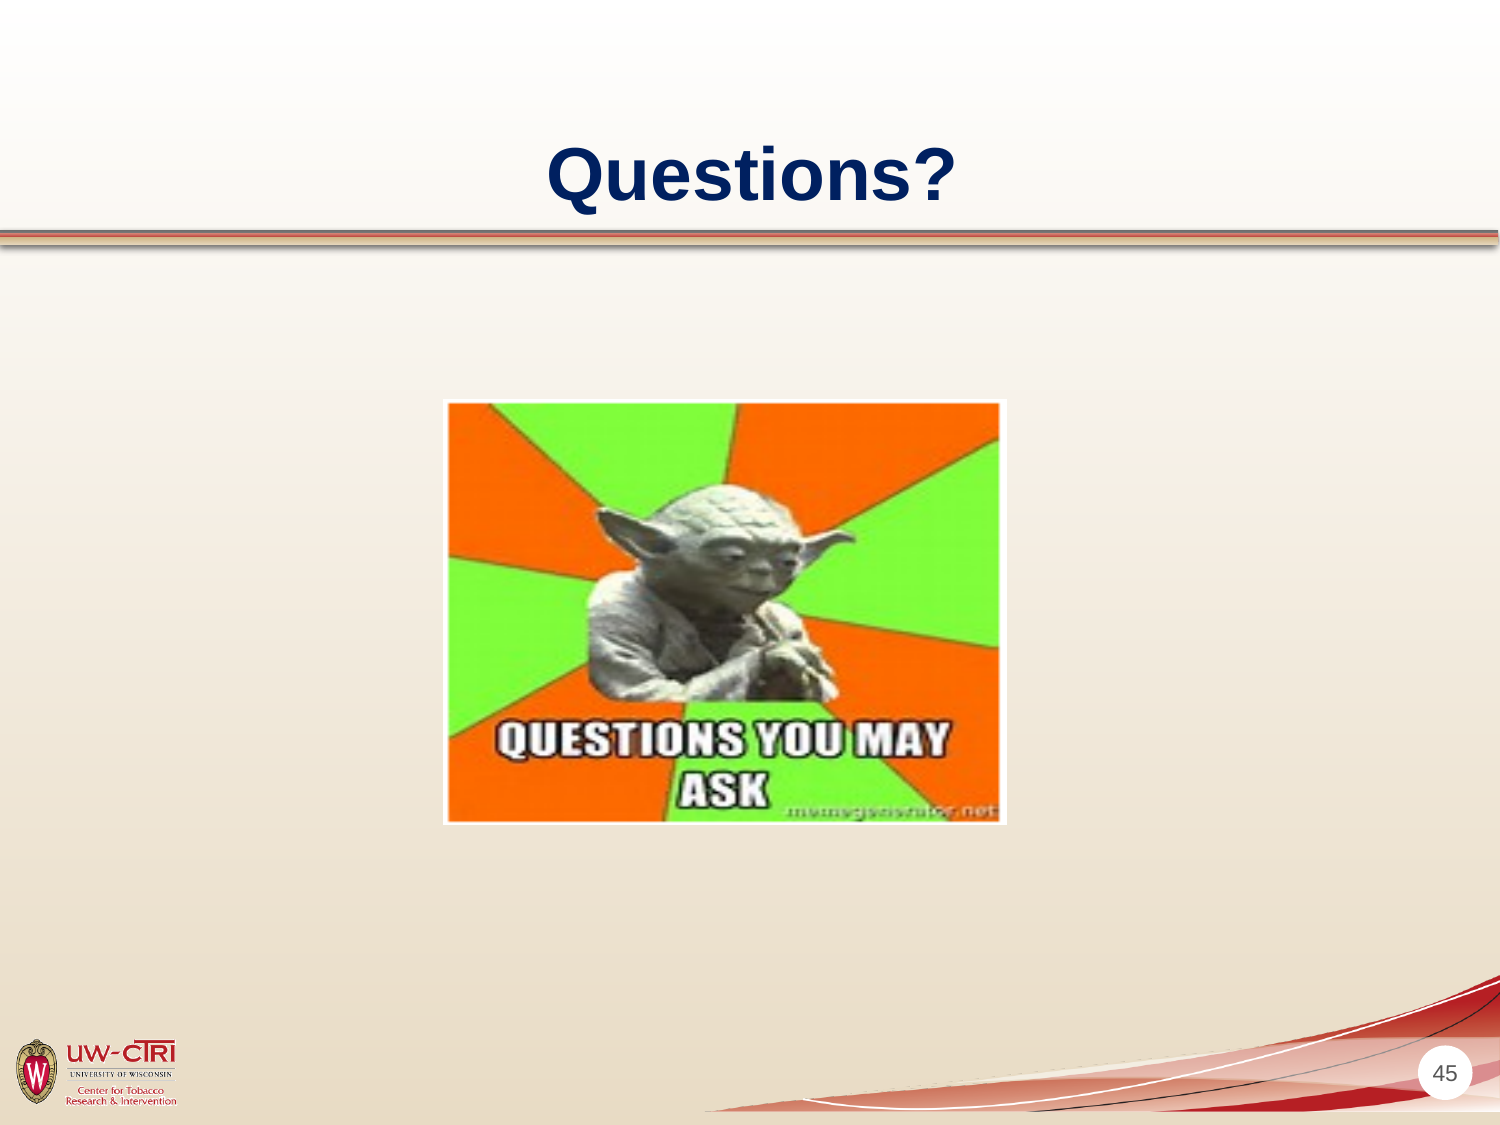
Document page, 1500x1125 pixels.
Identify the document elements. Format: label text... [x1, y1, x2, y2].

title Questions? [50, 37, 1456, 231]
picture [12, 1035, 179, 1109]
slide_number 45 [1418, 1045, 1473, 1100]
picture [443, 399, 1007, 826]
picture [704, 975, 1500, 1112]
